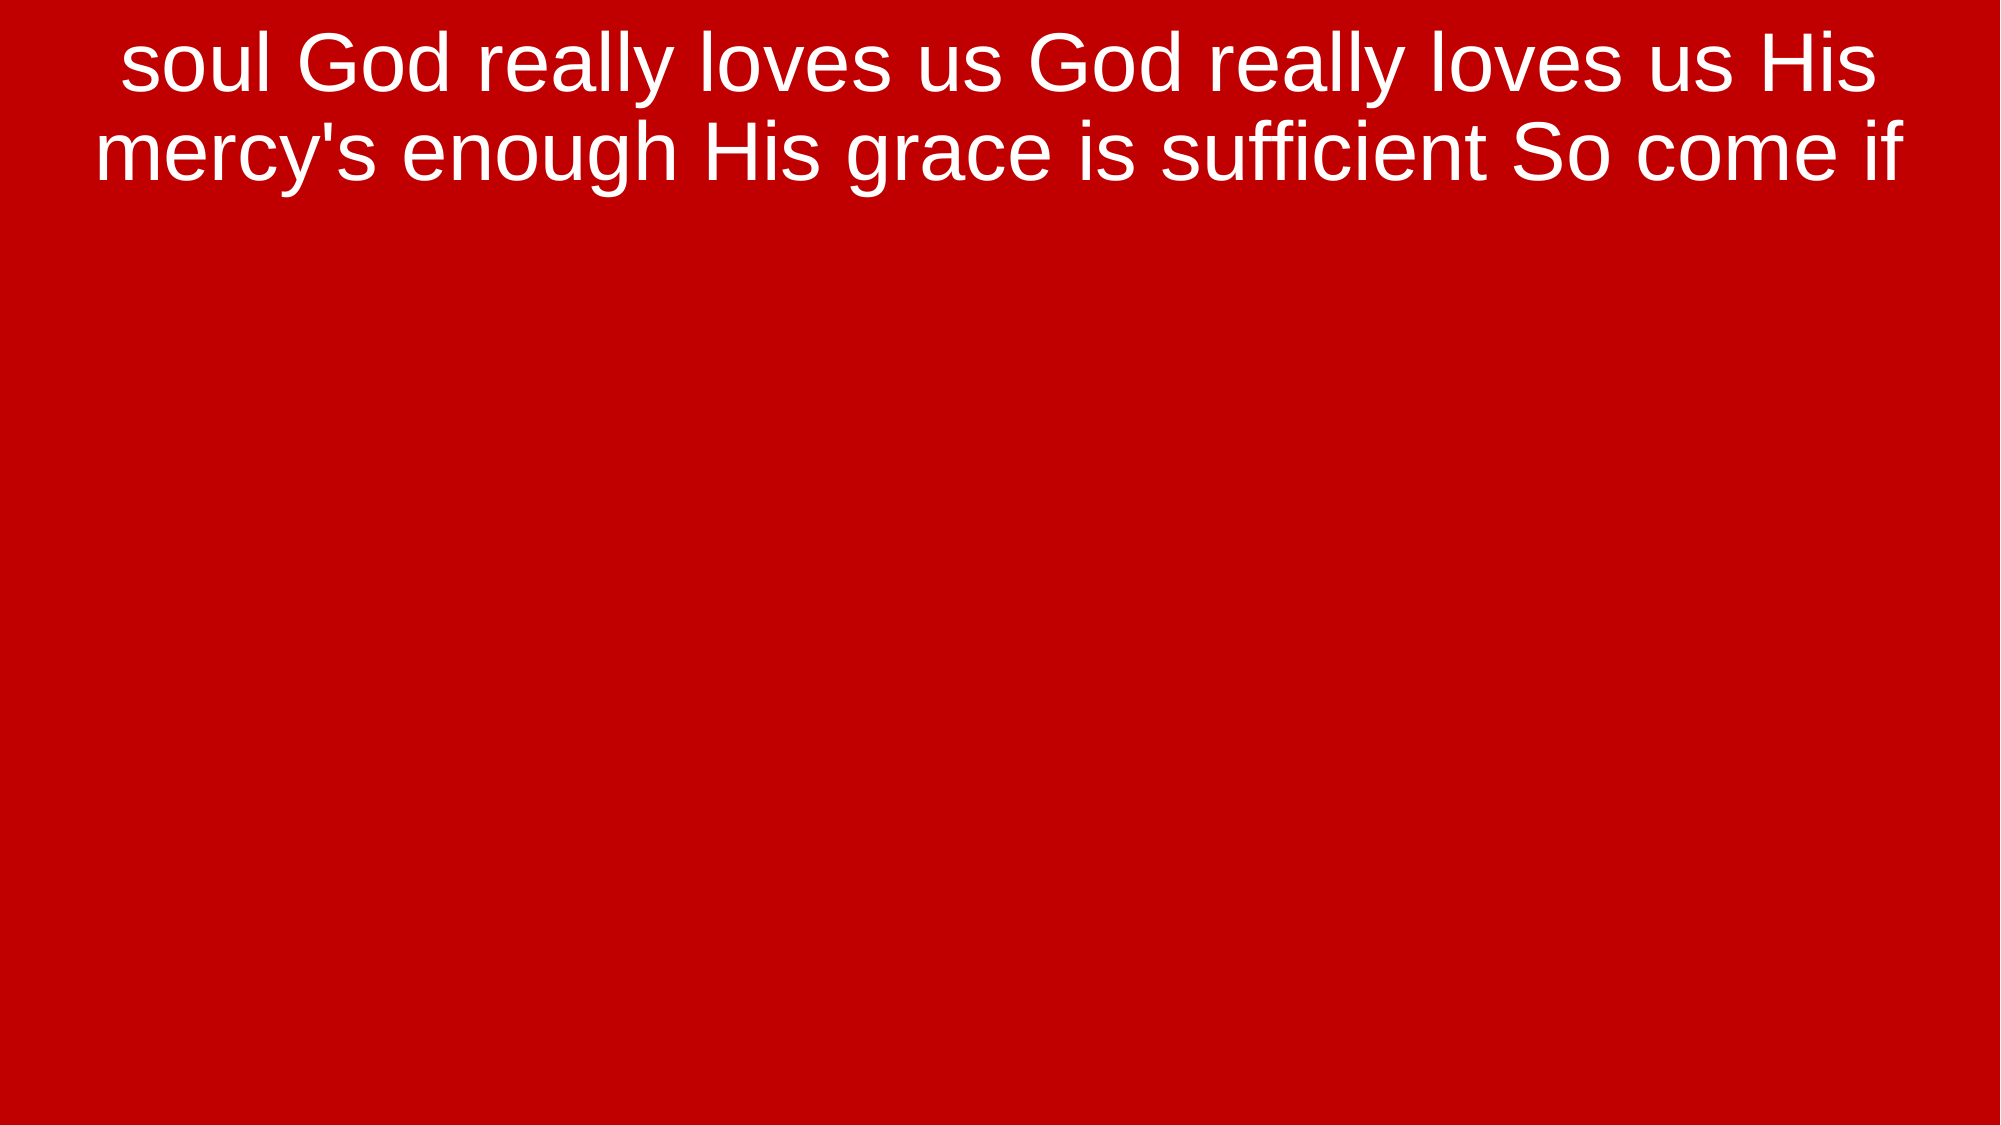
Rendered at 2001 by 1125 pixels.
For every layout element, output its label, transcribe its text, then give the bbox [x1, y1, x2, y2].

list soul God really loves us God really loves us His mercy's enough His grace is sufficient So come if [0, 11, 2000, 925]
